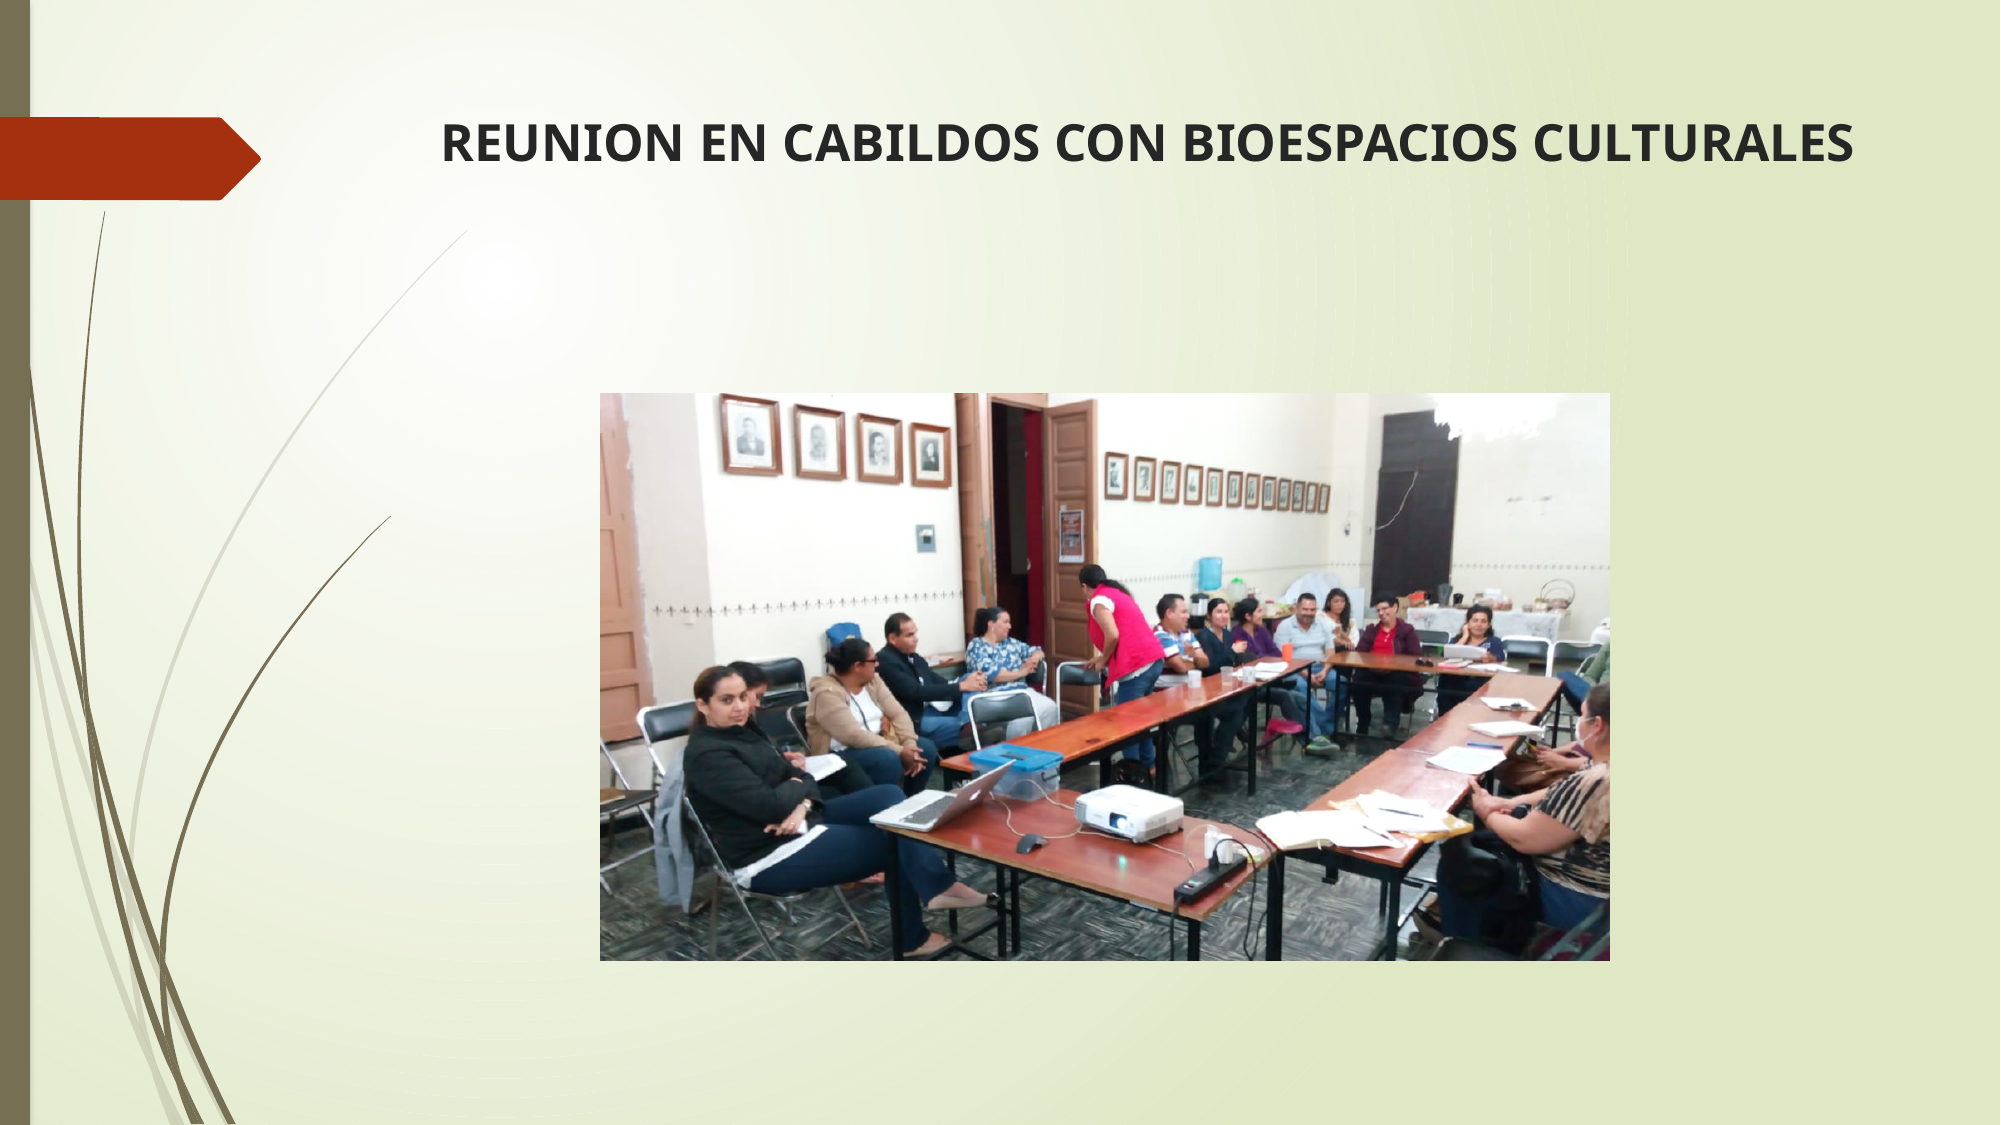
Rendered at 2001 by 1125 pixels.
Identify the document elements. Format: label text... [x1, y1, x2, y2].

title REUNION EN CABILDOS CON BIOESPACIOS CULTURALES [425, 102, 1888, 313]
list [599, 393, 1610, 962]
